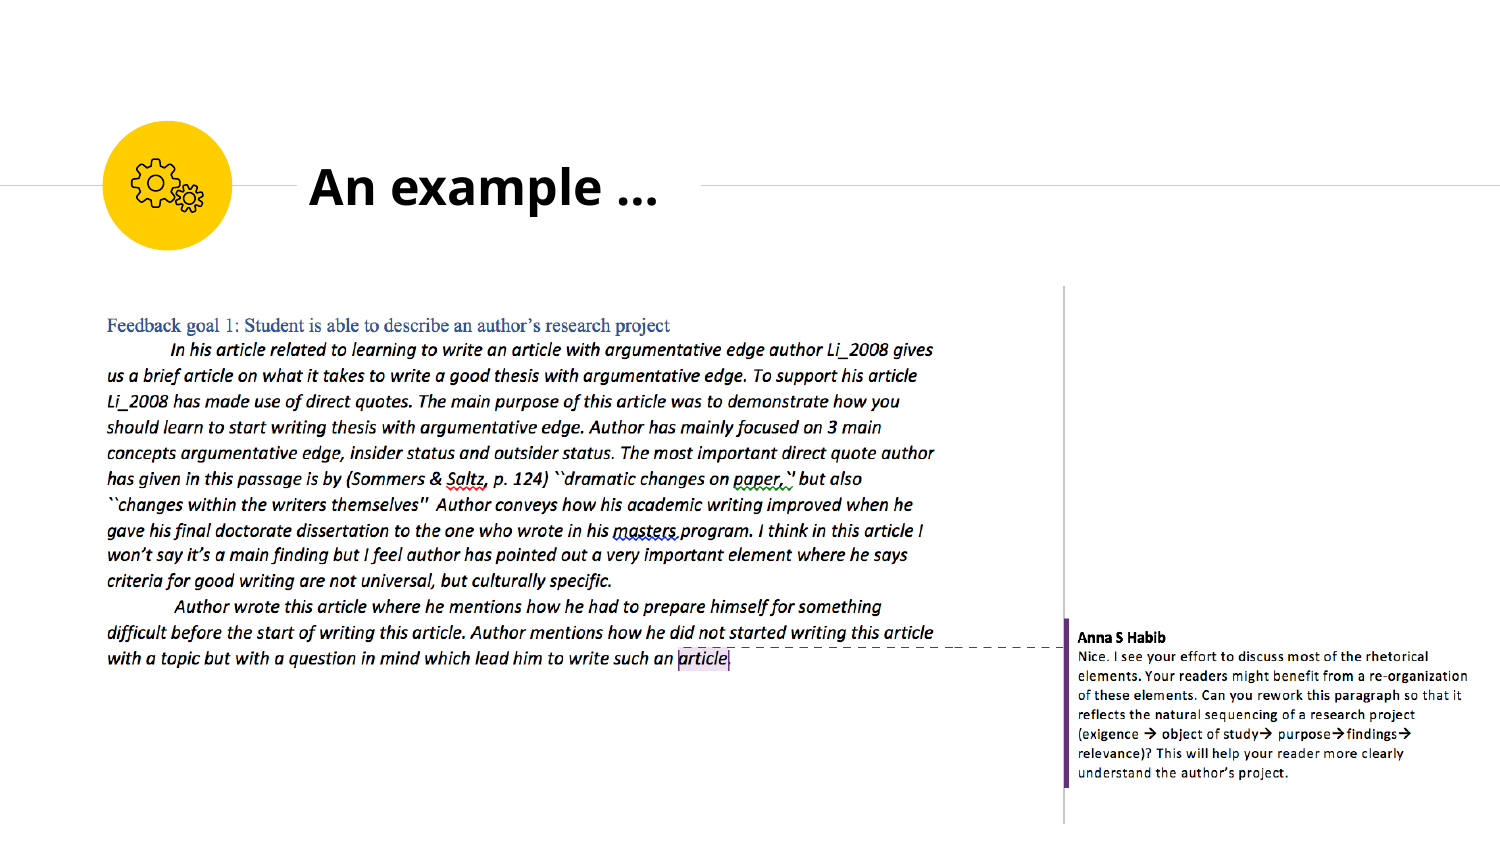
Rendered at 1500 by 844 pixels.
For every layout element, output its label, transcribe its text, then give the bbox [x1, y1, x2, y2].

text_box [102, 120, 233, 185]
picture [21, 286, 1479, 824]
title An example ….. [282, 126, 1161, 185]
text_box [131, 158, 204, 213]
text_box [103, 195, 232, 251]
title An example ….. [282, 195, 1161, 245]
